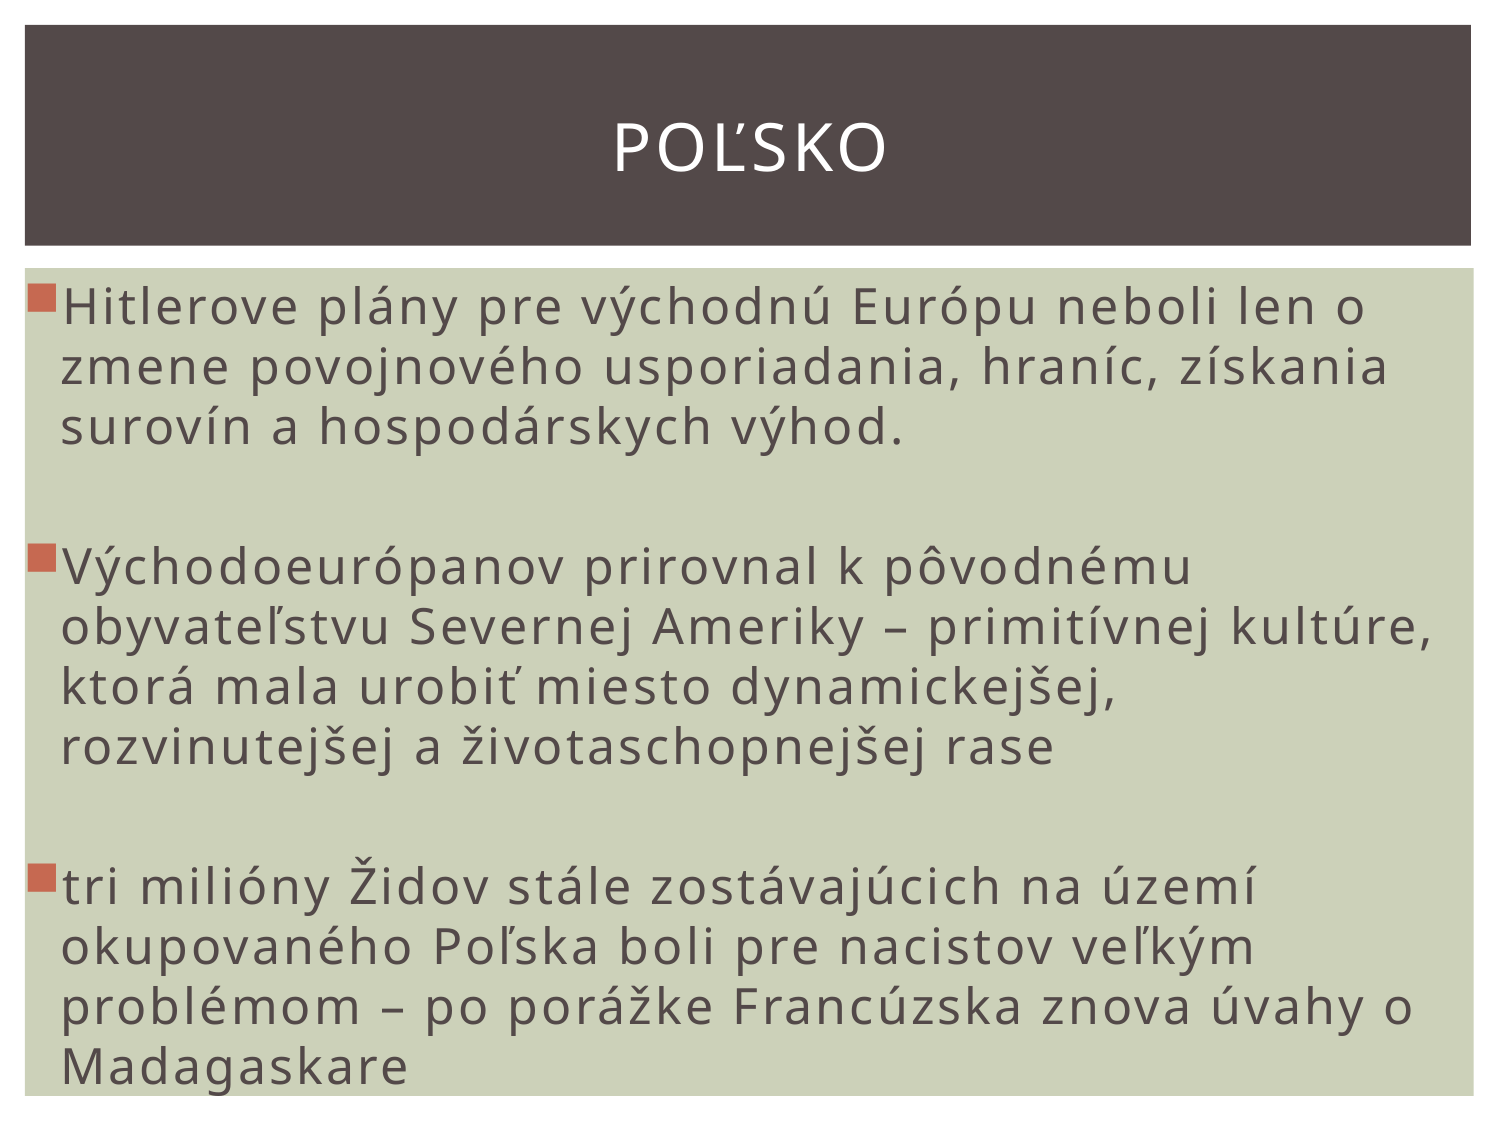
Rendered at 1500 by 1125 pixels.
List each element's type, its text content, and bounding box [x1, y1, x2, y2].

list Hitlerove plány pre východnú Európu neboli len o zmene povojnového usporiadania, hraníc, získania surovín a hospodárskych výhod. Východoeurópanov prirovnal k pôvodnému obyvateľstvu Severnej Ameriky – primitívnej kultúre, ktorá mala urobiť miesto dynamickejšej, rozvinutejšej a životaschopnejšej rase tri milióny Židov stále zostávajúcich na území okupovaného Poľska boli pre nacistov veľkým problémom – po porážke Francúzska znova úvahy o Madagaskare [0, 267, 1483, 1125]
title Poľsko [62, 58, 1438, 232]
